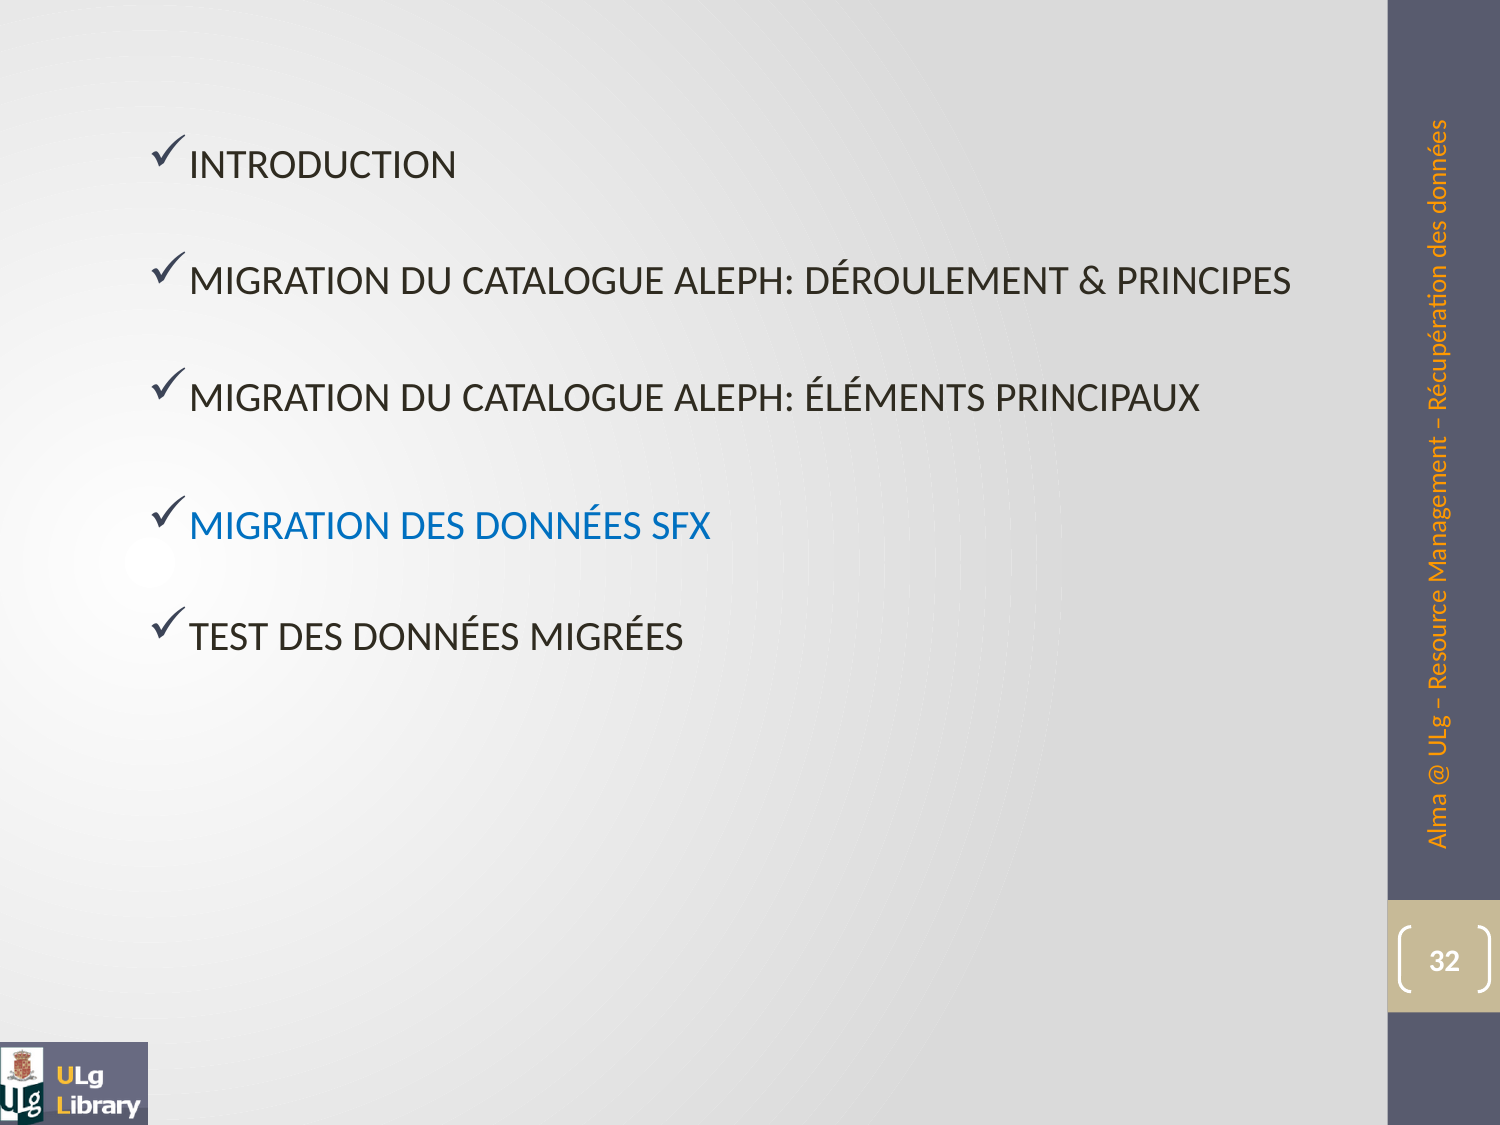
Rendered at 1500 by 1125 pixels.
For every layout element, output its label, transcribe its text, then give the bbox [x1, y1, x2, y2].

slide_number 32 [1397, 925, 1492, 994]
footer Alma @ ULg – Resource Management – Récupération des données [1411, 31, 1472, 865]
picture [0, 1042, 148, 1125]
list INTRODUCTION Migration du catalogue Aleph: déroulement & principes MIGRATION DU CATALOGUE ALEPH: ÉLÉMENTS PRINCIPAUX Migration dES DONNÉES SFX TEST DES DONNÉES MIGRÉES [64, 128, 1365, 767]
